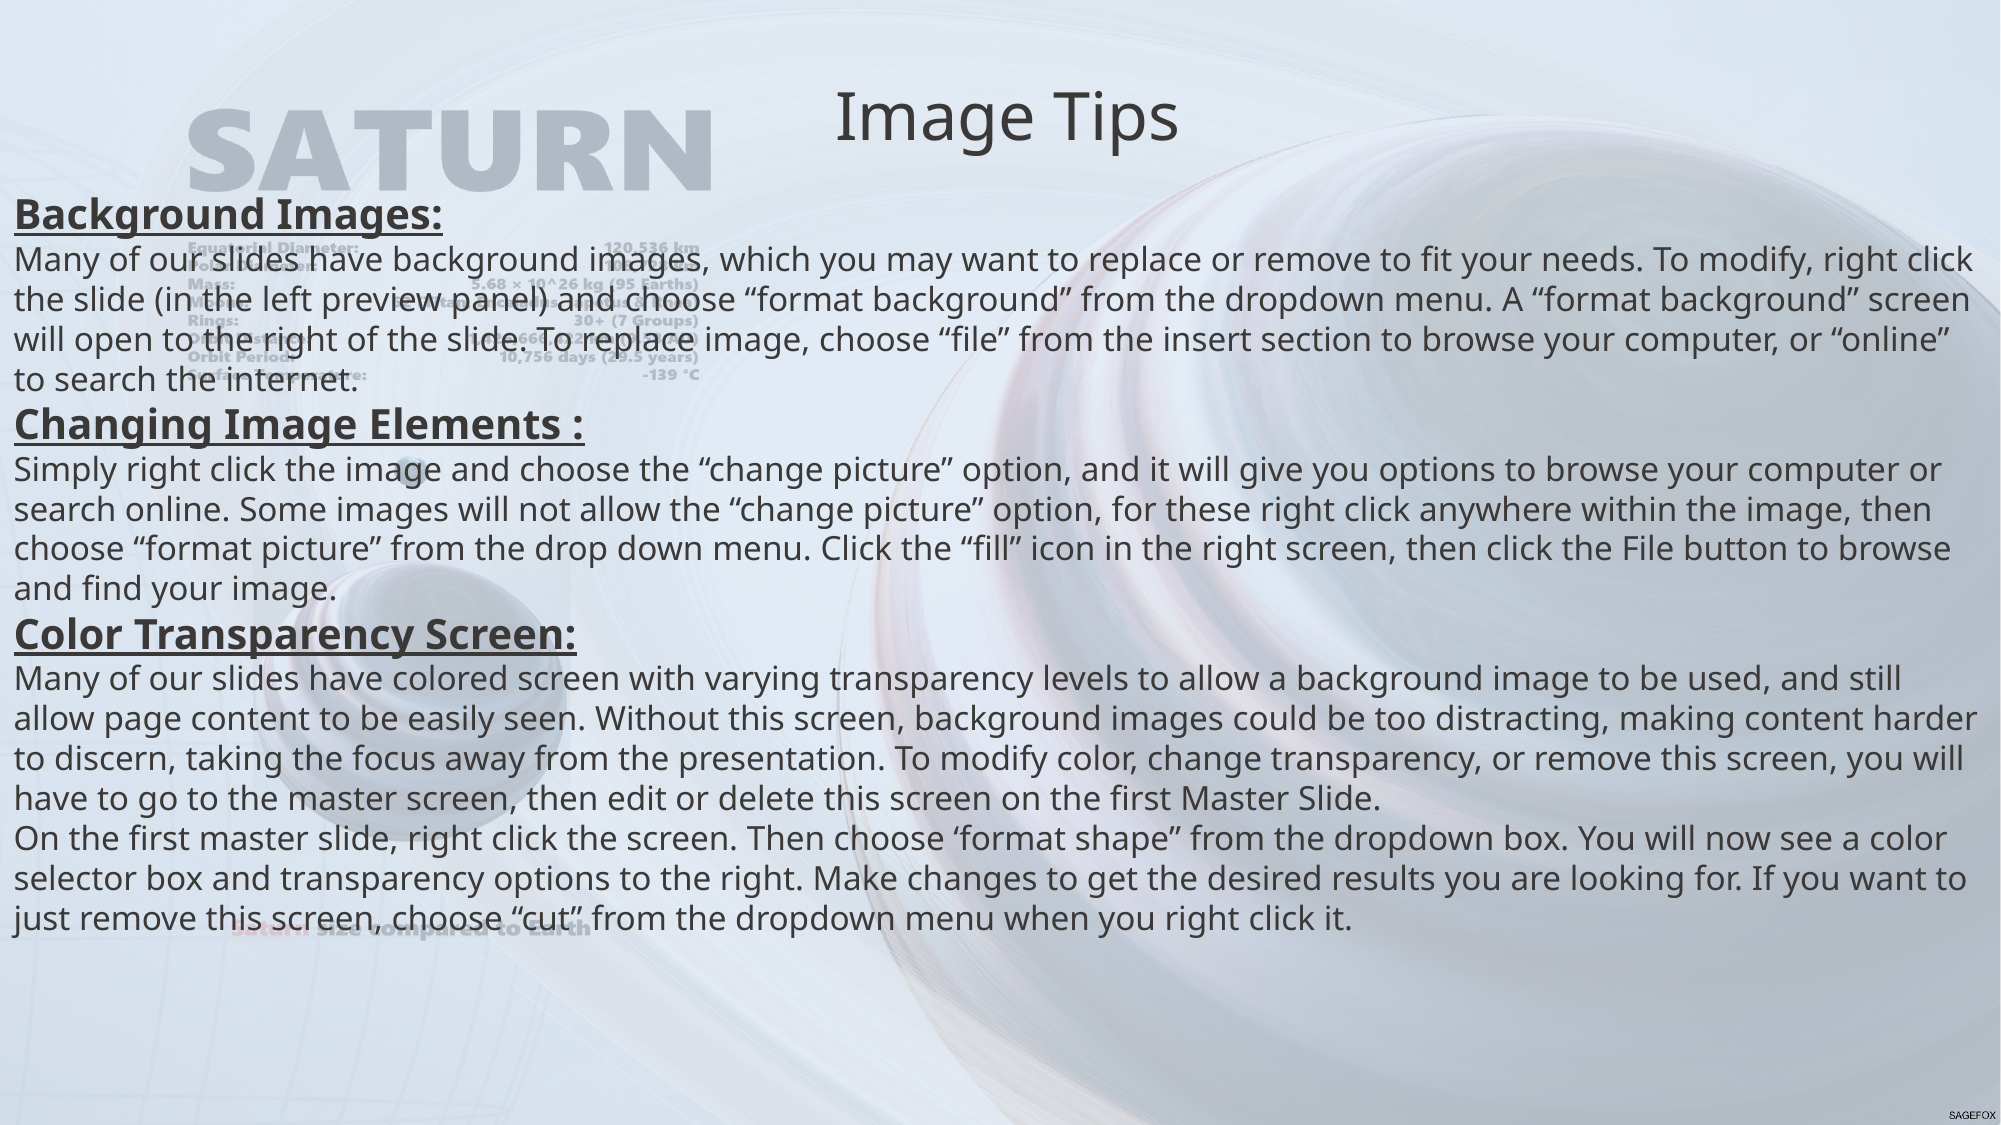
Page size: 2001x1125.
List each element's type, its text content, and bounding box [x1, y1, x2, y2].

title Image Tips [597, 59, 1420, 177]
text_box Background Images: Many of our slides have background images, which you may want to replace or remove to fit your needs. To modify, right click the slide (in the left preview panel) and choose “format background” from the dropdown menu. A “format background” screen will open to the right of the slide. To replace image, choose “file” from the insert section to browse your computer, or “online” to search the internet. Changing Image Elements : Simply right click the image and choose the “change picture” option, and it will give you options to browse your computer or search online. Some images will not allow the “change picture” option, for these right click anywhere within the image, then choose “format picture” from the drop down menu. Click the “fill” icon in the right screen, then click the File button to browse and find your image. Color Transparency Screen: Many of our slides have colored screen with varying transparency levels to allow a background image to be used, and still allow page content to be easily seen. Without this screen, background images could be too distracting, making content harder to discern, taking the focus away from the presentation. To modify color, change transparency, or remove this screen, you will have to go to the master screen, then edit or delete this screen on the first Master Slide. On the first master slide, right click the screen. Then choose ‘format shape” from the dropdown box. You will now see a color selector box and transparency options to the right. Make changes to get the desired results you are looking for. If you want to just remove this screen, choose “cut” from the dropdown menu when you right click it. [0, 0, 2000, 1125]
